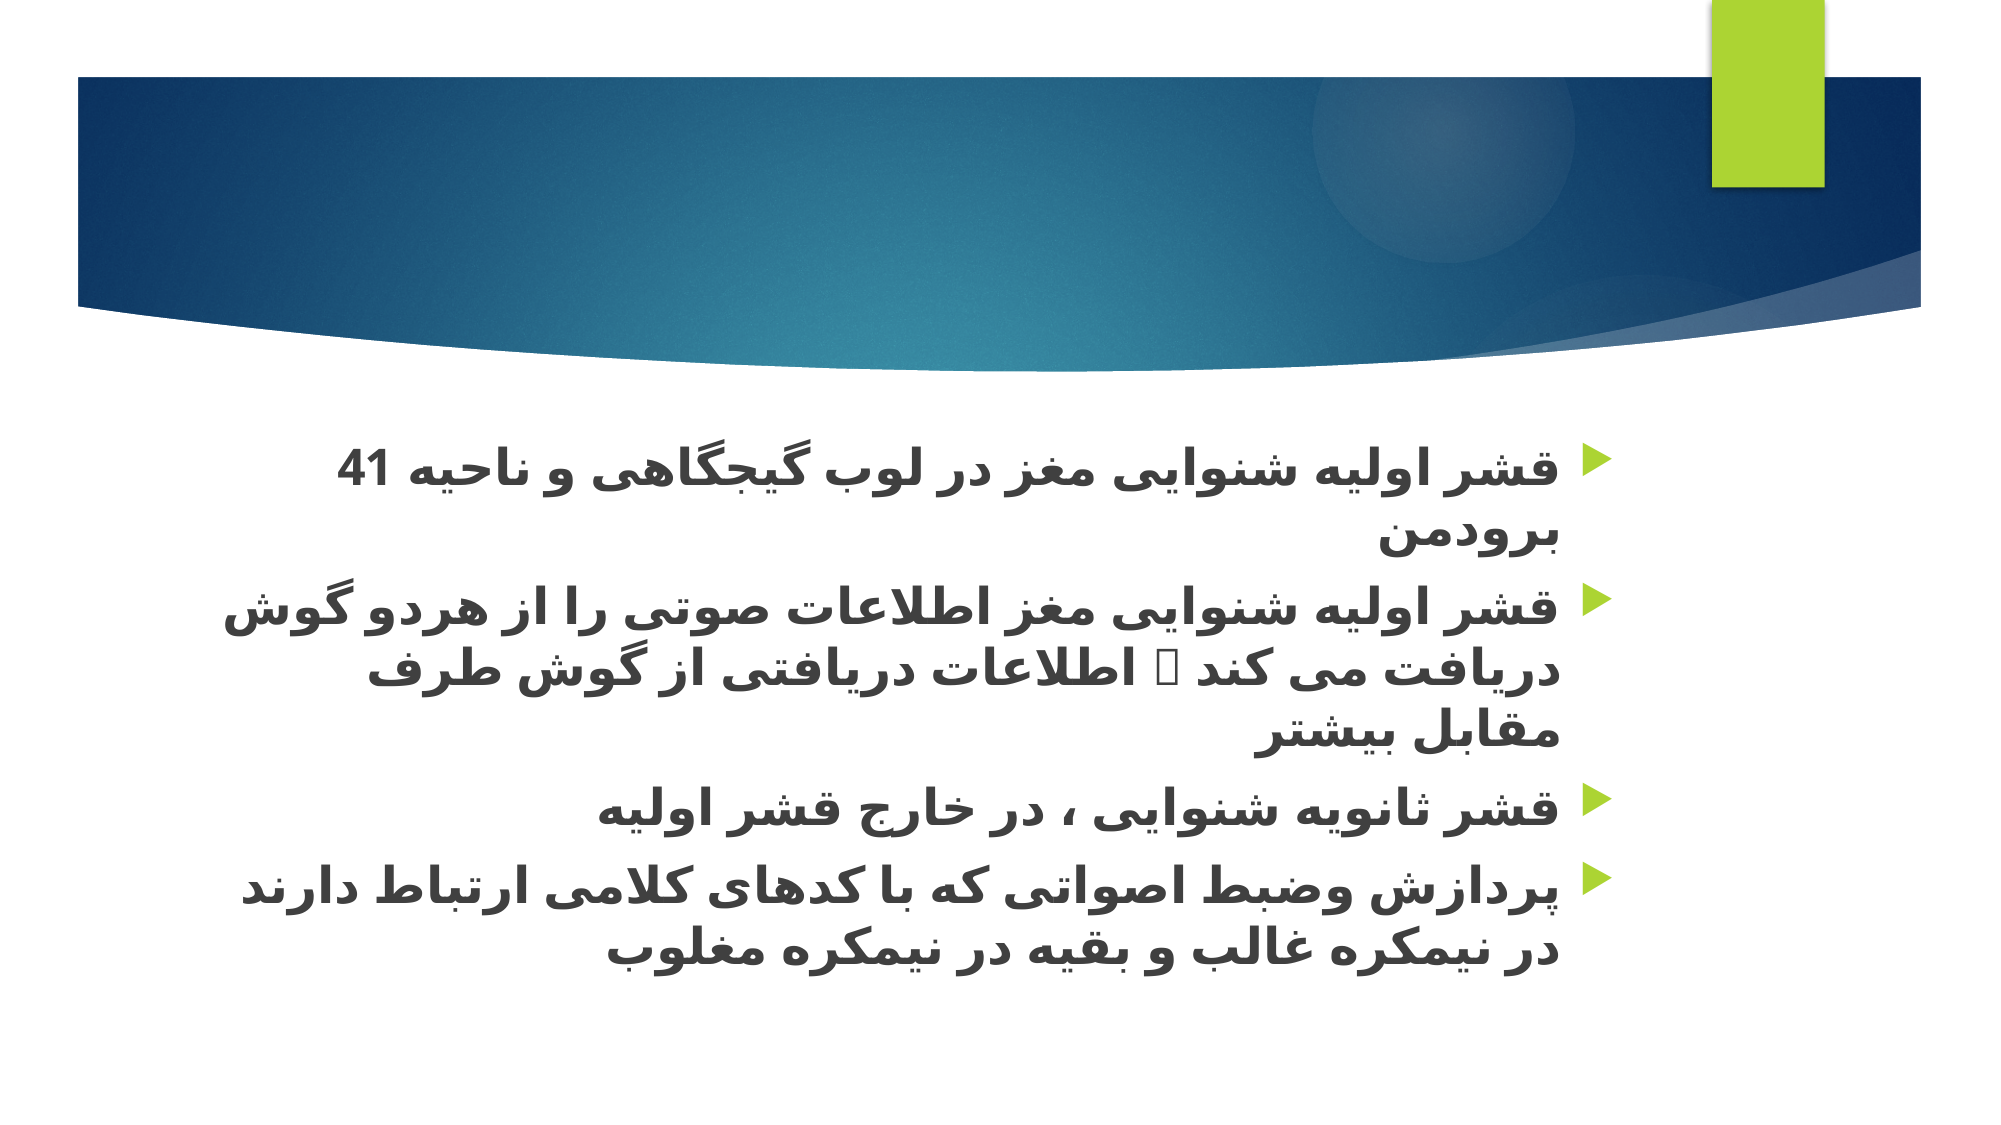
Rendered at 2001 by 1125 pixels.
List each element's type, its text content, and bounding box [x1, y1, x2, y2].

list قشر اولیه شنوایی مغز در لوب گیجگاهی و ناحیه 41 برودمن قشر اولیه شنوایی مغز اطلاعات صوتی را از هردو گوش دریافت می کند  اطلاعات دریافتی از گوش طرف مقابل بیشتر قشر ثانویه شنوایی ، در خارج قشر اولیه پردازش وضبط اصواتی که با کدهای کلامی ارتباط دارند در نیمکره غالب و بقیه در نیمکره مغلوب [189, 427, 1627, 988]
